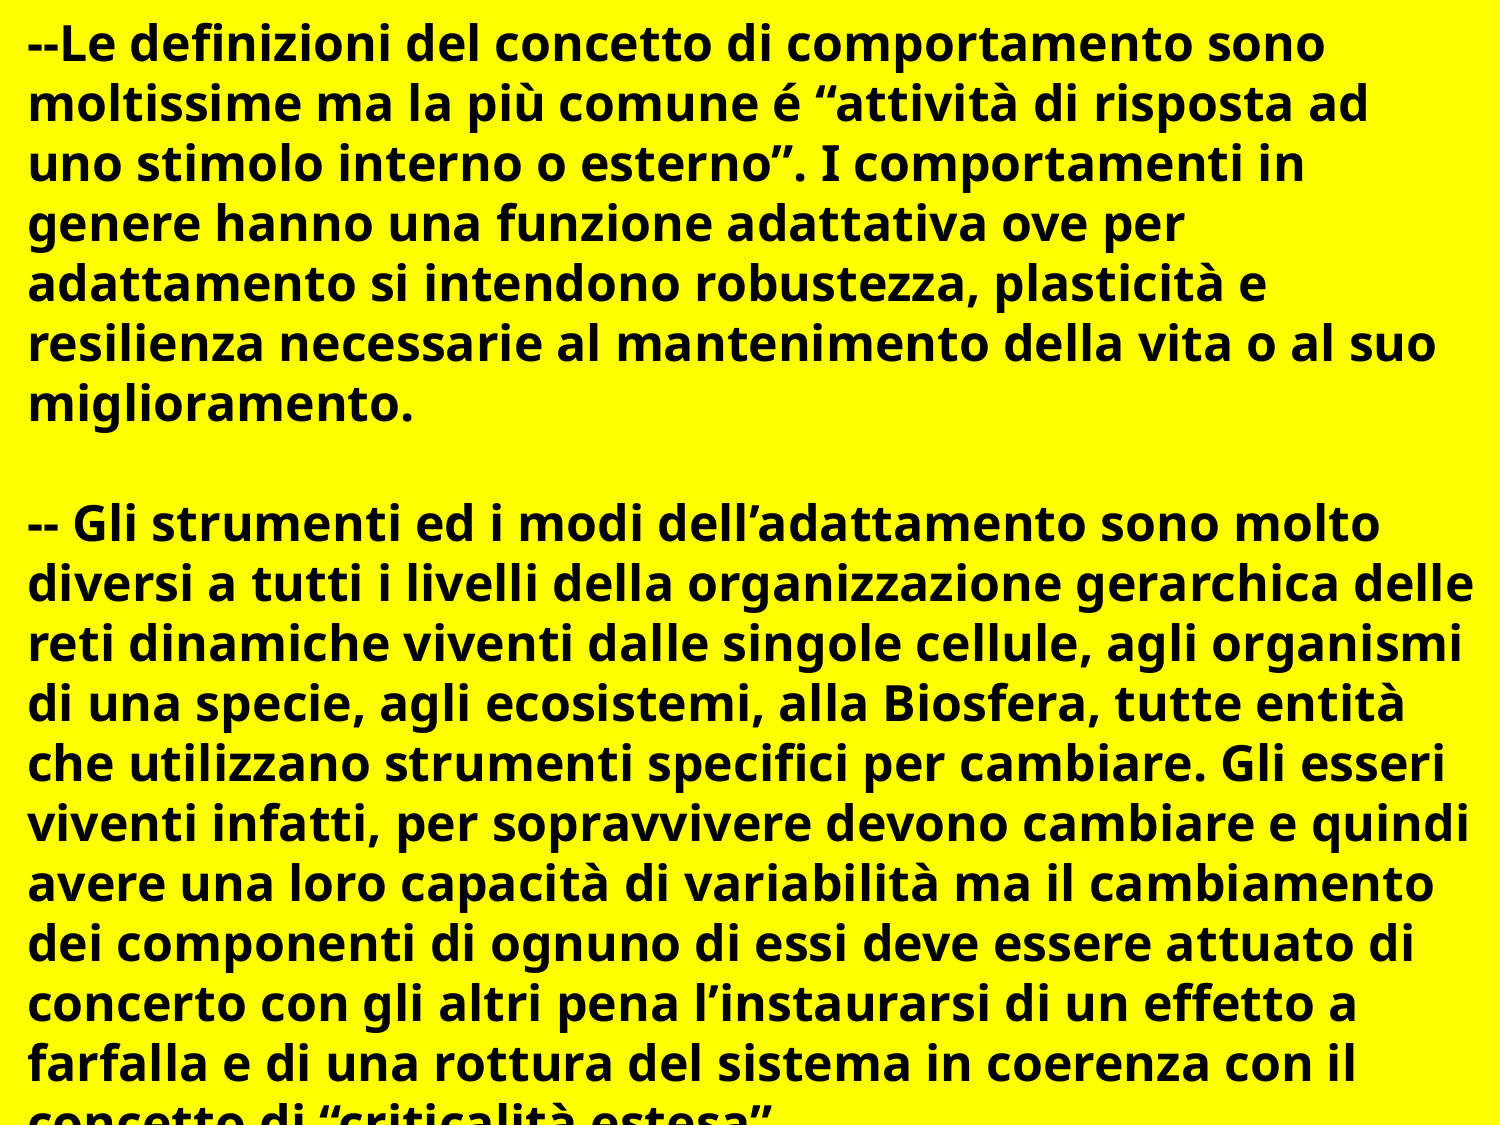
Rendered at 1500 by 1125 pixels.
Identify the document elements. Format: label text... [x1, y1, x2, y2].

text_box --Le definizioni del concetto di comportamento sono moltissime ma la più comune é “attività di risposta ad uno stimolo interno o esterno”. I comportamenti in genere hanno una funzione adattativa ove per adattamento si intendono robustezza, plasticità e resilienza necessarie al mantenimento della vita o al suo miglioramento. -- Gli strumenti ed i modi dell’adattamento sono molto diversi a tutti i livelli della organizzazione gerarchica delle reti dinamiche viventi dalle singole cellule, agli organismi di una specie, agli ecosistemi, alla Biosfera, tutte entità che utilizzano strumenti specifici per cambiare. Gli esseri viventi infatti, per sopravvivere devono cambiare e quindi avere una loro capacità di variabilità ma il cambiamento dei componenti di ognuno di essi deve essere attuato di concerto con gli altri pena l’instaurarsi di un effetto a farfalla e di una rottura del sistema in coerenza con il concetto di “criticalità estesa” [12, 3, 1495, 1125]
